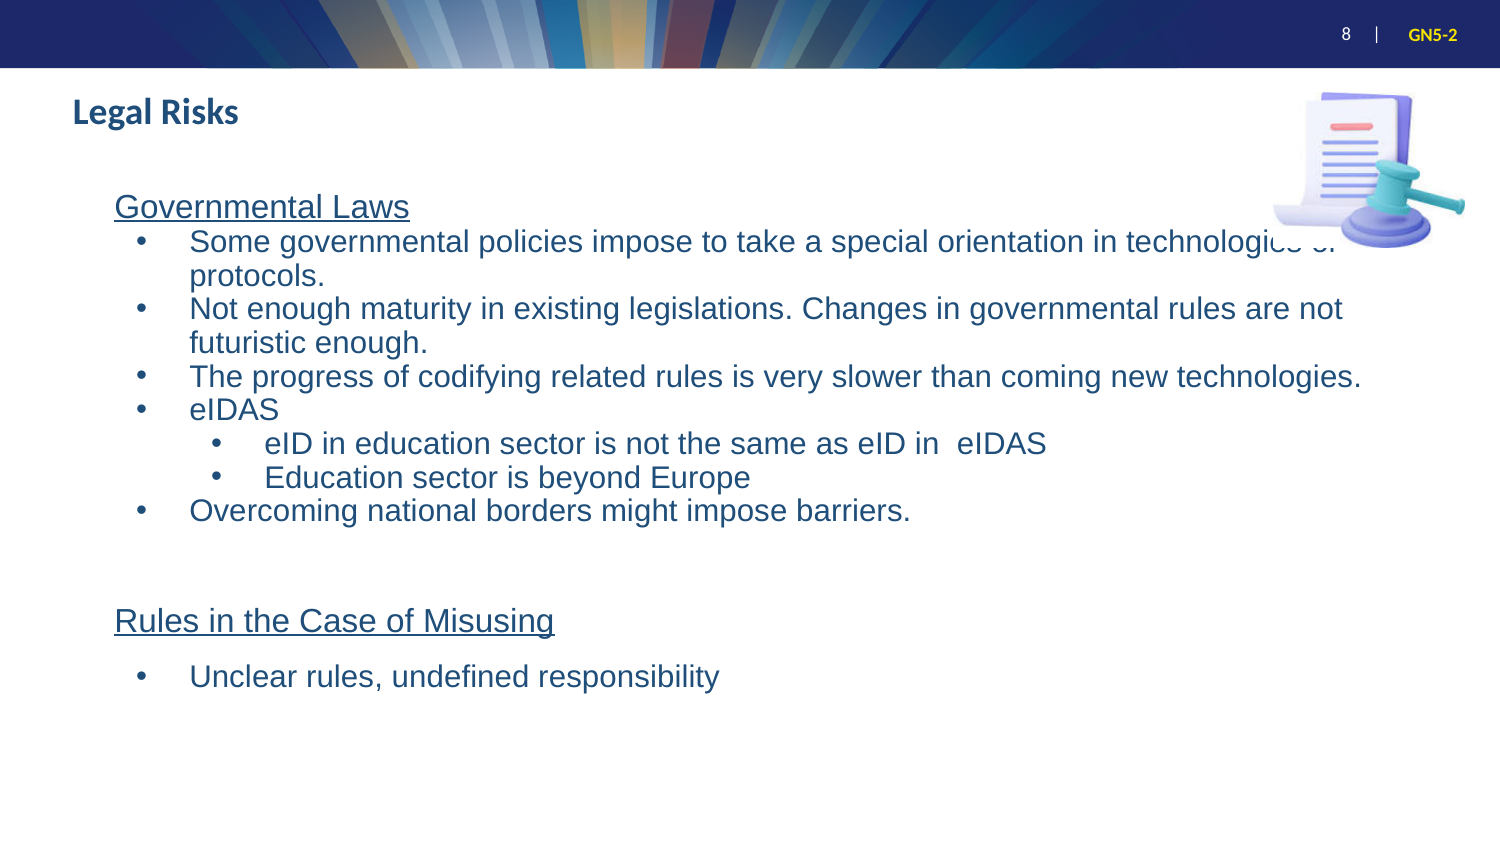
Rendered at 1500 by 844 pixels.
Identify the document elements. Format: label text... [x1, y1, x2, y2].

title Legal Risks [61, 65, 1218, 159]
list Governmental Laws Some governmental policies impose to take a special orientation in technologies or protocols. Not enough maturity in existing legislations. Changes in governmental rules are not futuristic enough. The progress of codifying related rules is very slower than coming new technologies. eIDAS eID in education sector is not the same as eID in eIDAS Education sector is beyond Europe Overcoming national borders might impose barriers. Rules in the Case of Misusing Unclear rules, undefined responsibility [103, 184, 1397, 760]
picture [0, 0, 1266, 69]
picture [1272, 92, 1466, 248]
